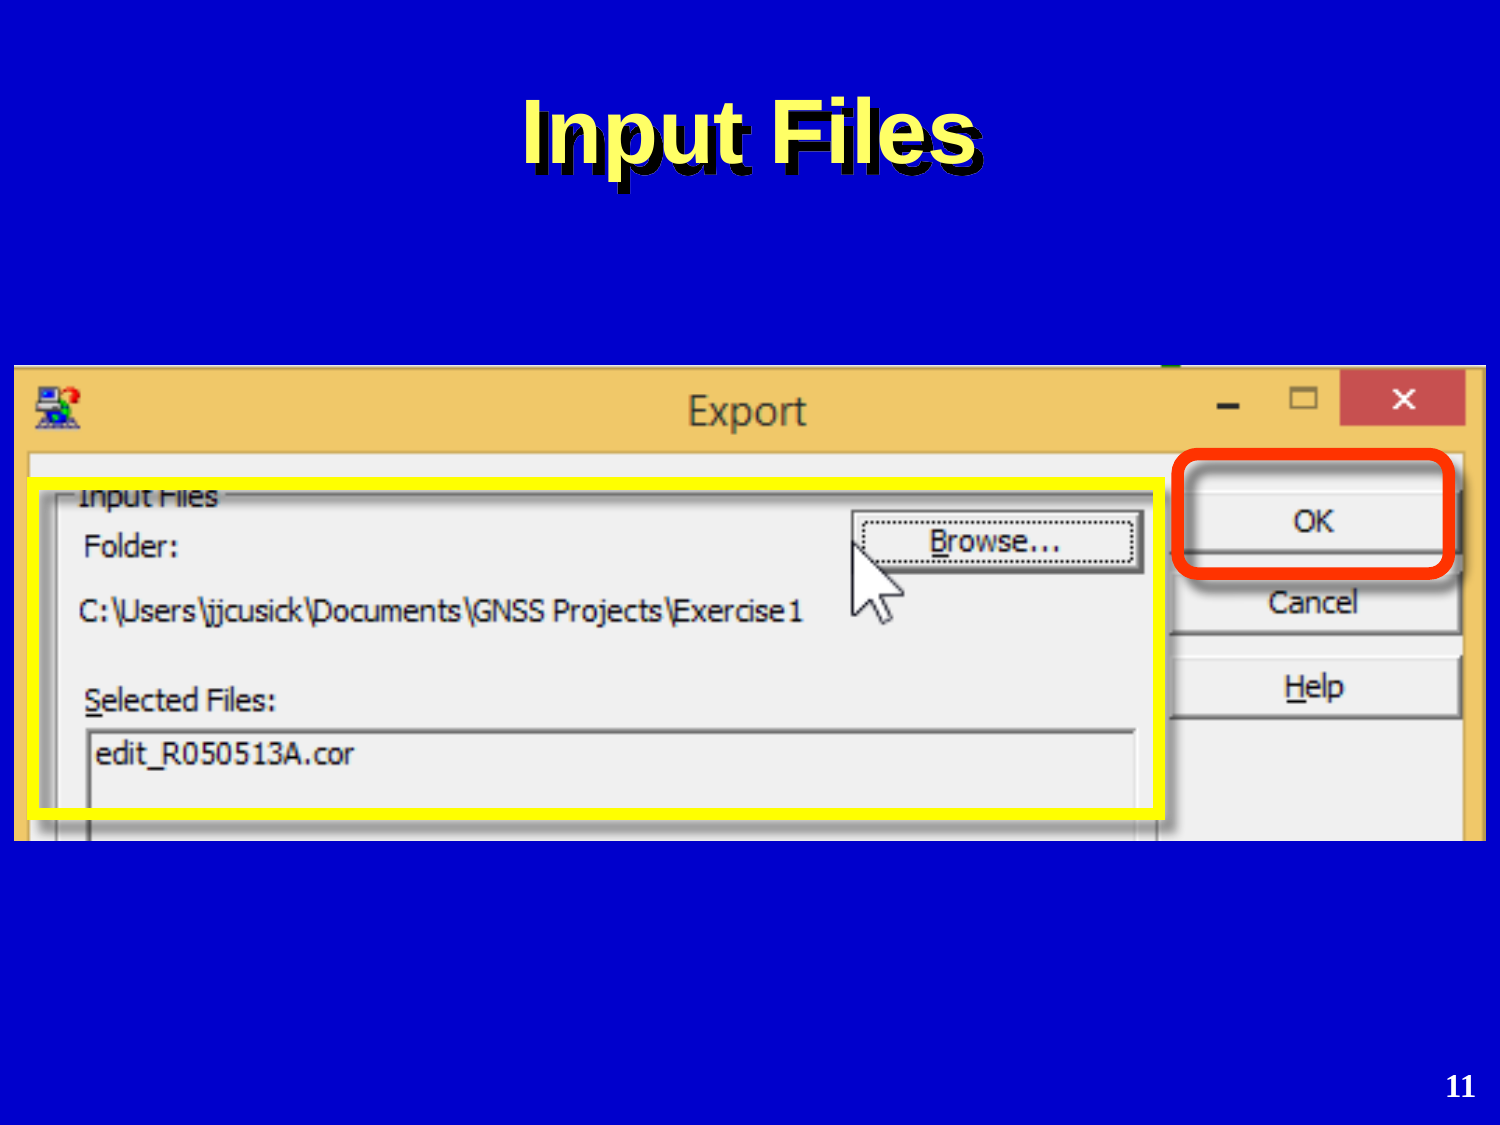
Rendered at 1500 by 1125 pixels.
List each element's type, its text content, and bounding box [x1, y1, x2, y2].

title Input Files [0, 33, 1500, 221]
slide_number 11 [1178, 1046, 1492, 1122]
picture [14, 365, 1486, 841]
